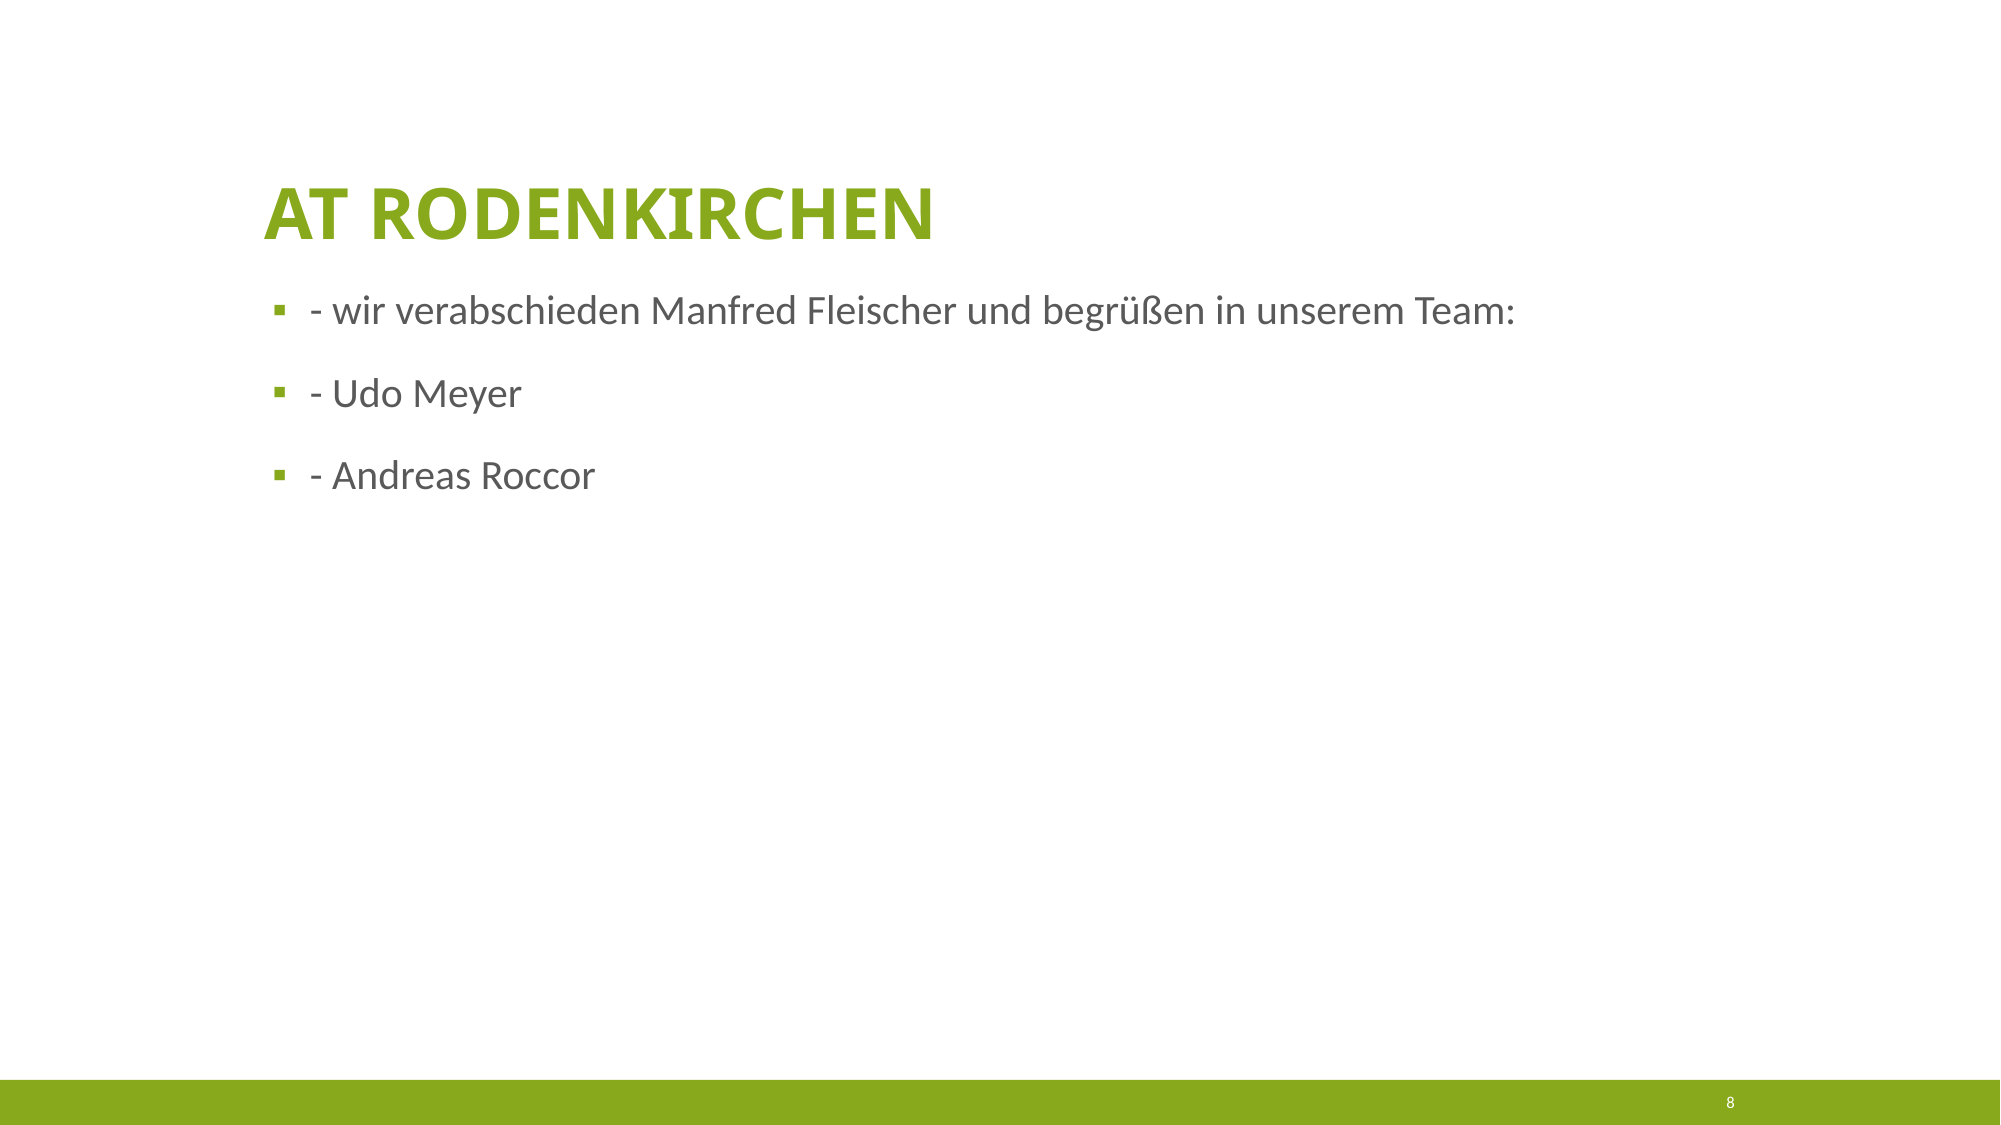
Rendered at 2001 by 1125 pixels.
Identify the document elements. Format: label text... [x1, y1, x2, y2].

title AT Rodenkirchen [249, 75, 1750, 263]
slide_number 8 [1623, 1082, 1750, 1121]
list - wir verabschieden Manfred Fleischer und begrüßen in unserem Team: - Udo Meyer - Andreas Roccor [249, 281, 1750, 1013]
